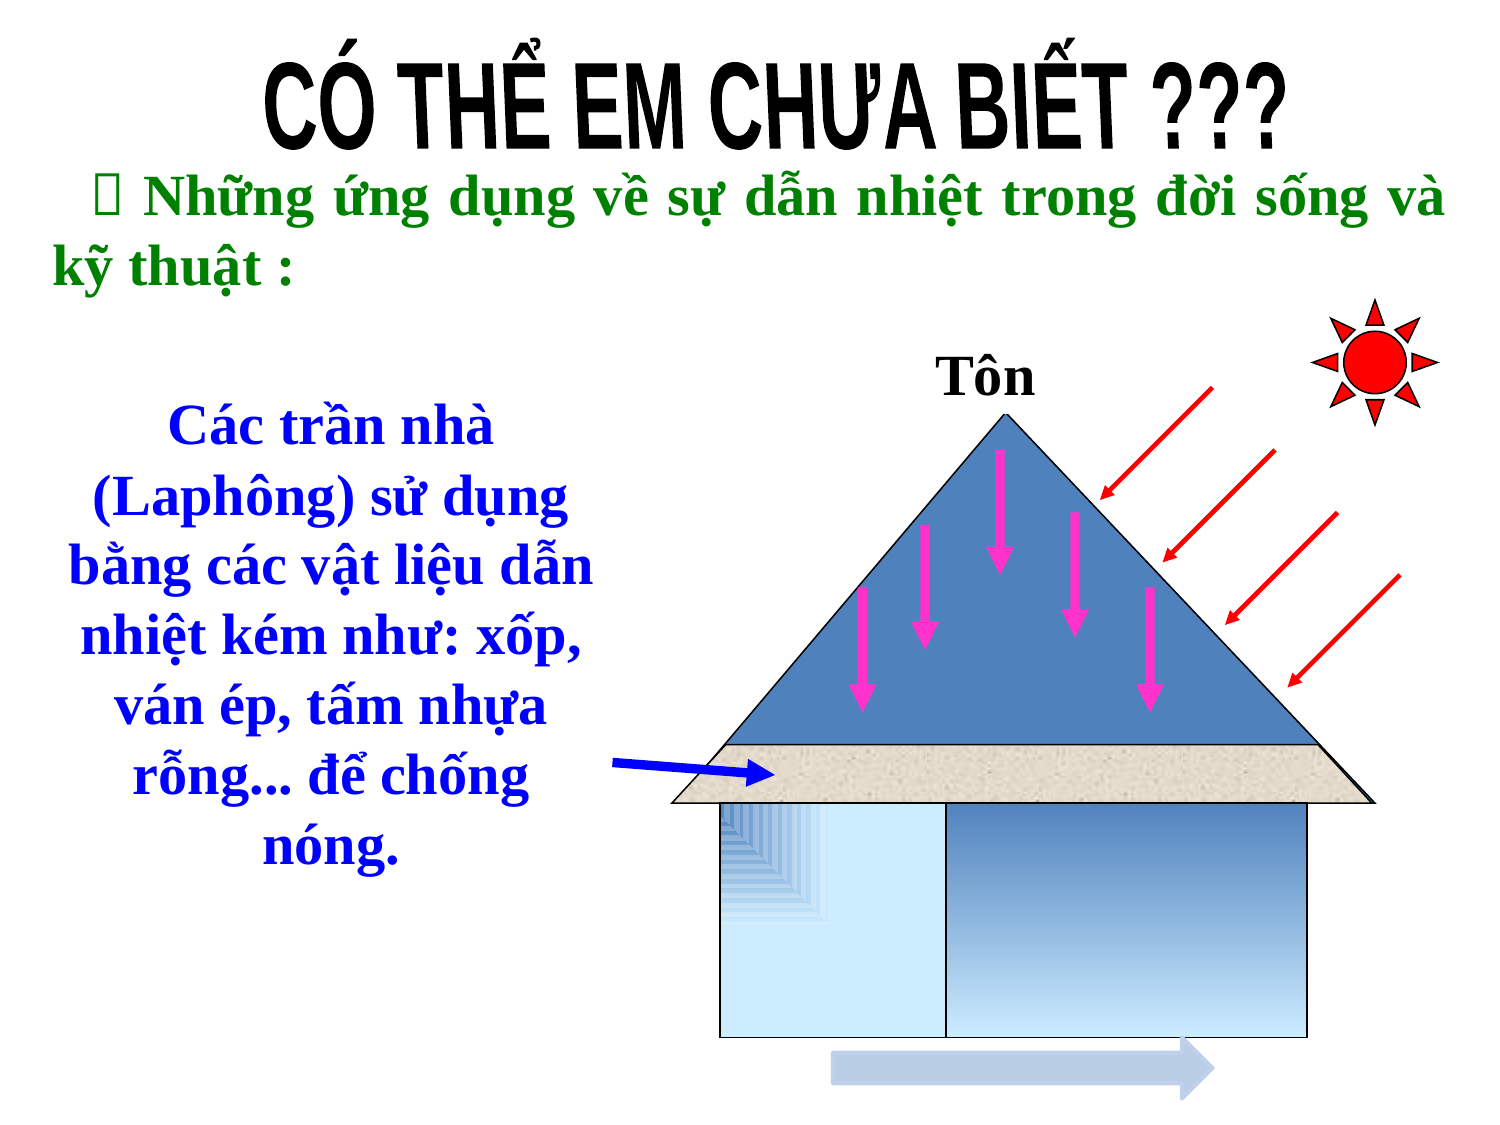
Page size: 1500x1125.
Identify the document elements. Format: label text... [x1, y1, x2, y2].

text_box [830, 1046, 1215, 1101]
text_box  Những ứng dụng về sự dẫn nhiệt trong đời sống và kỹ thuật : [37, 149, 1463, 305]
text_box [671, 299, 1438, 1038]
text_box Các trần nhà (Laphông) sử dụng bằng các vật liệu dẫn nhiệt kém như: xốp, ván ép, tấm nhựa rỗng... để chống nóng. [50, 379, 613, 884]
